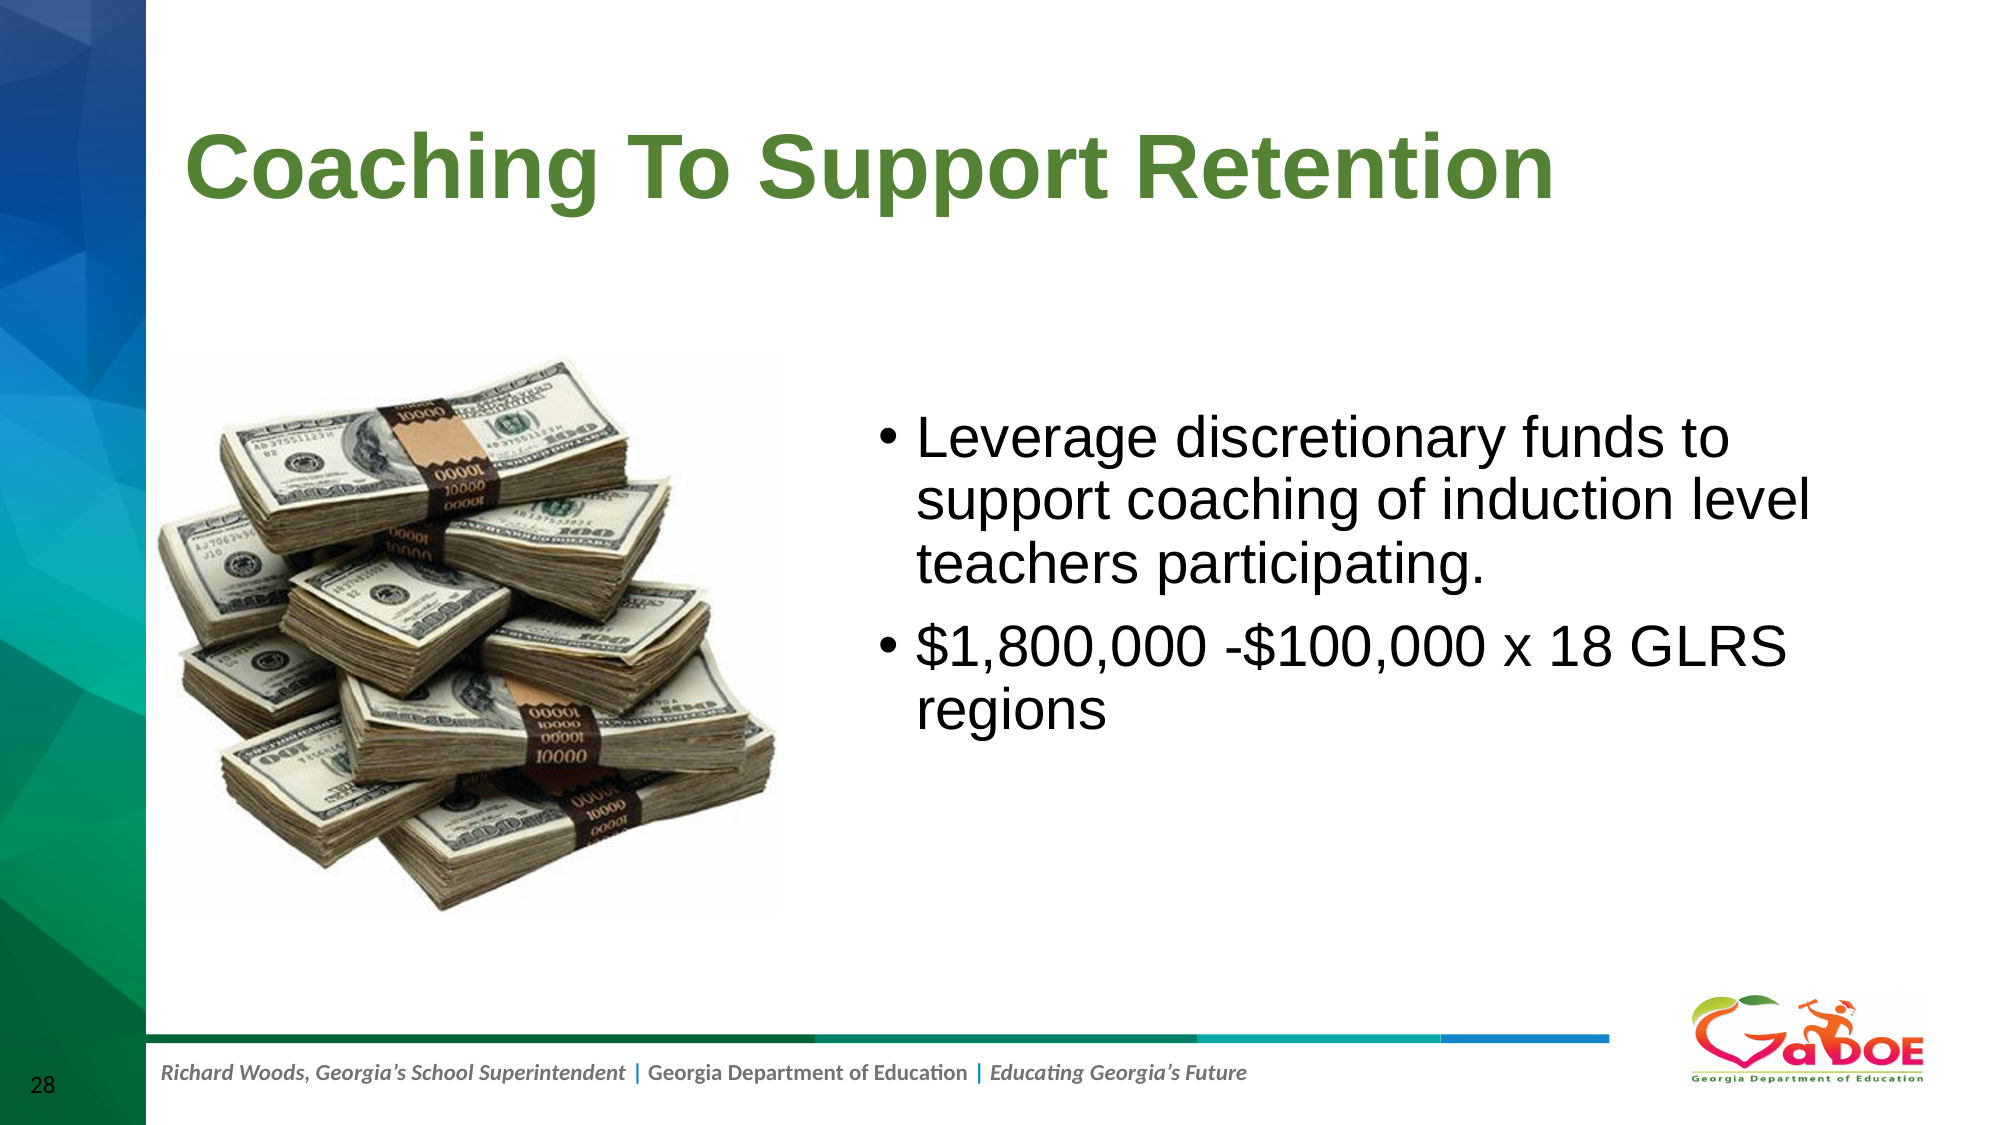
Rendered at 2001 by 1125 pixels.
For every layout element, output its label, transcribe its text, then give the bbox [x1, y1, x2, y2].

picture [153, 352, 778, 916]
picture [0, 0, 146, 1125]
title Coaching To Support Retention [169, 59, 1863, 278]
slide_number 28 [15, 1053, 466, 1114]
picture [1684, 987, 1929, 1089]
list Leverage discretionary funds to support coaching of induction level teachers participating. $1,800,000 -$100,000 x 18 GLRS regions [863, 308, 1863, 1023]
